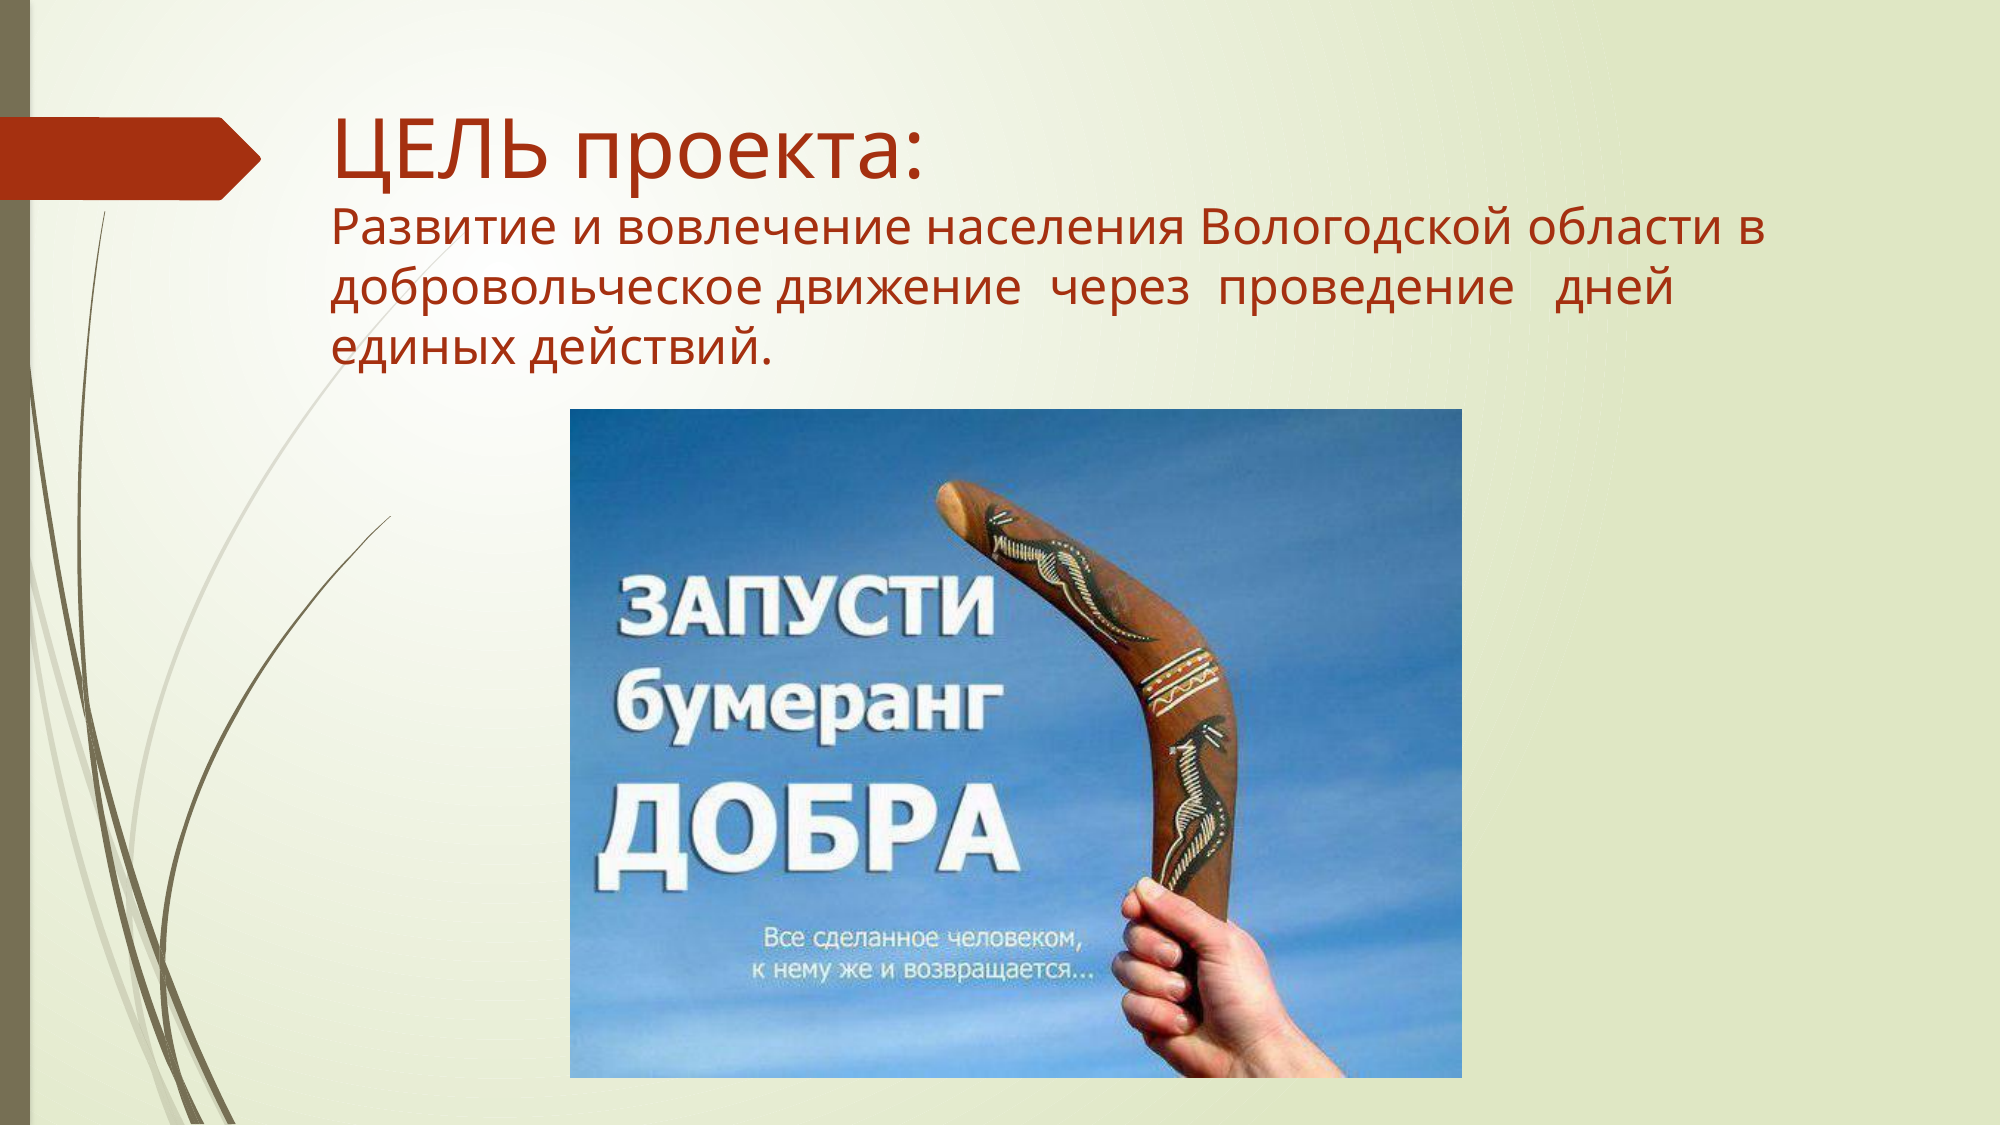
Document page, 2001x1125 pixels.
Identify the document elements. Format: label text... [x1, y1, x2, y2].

picture [570, 408, 1463, 1078]
text_box ЦЕЛЬ проекта: Развитие и вовлечение населения Вологодской области в добровольческое движение через проведение дней единых действий. [315, 87, 1899, 383]
